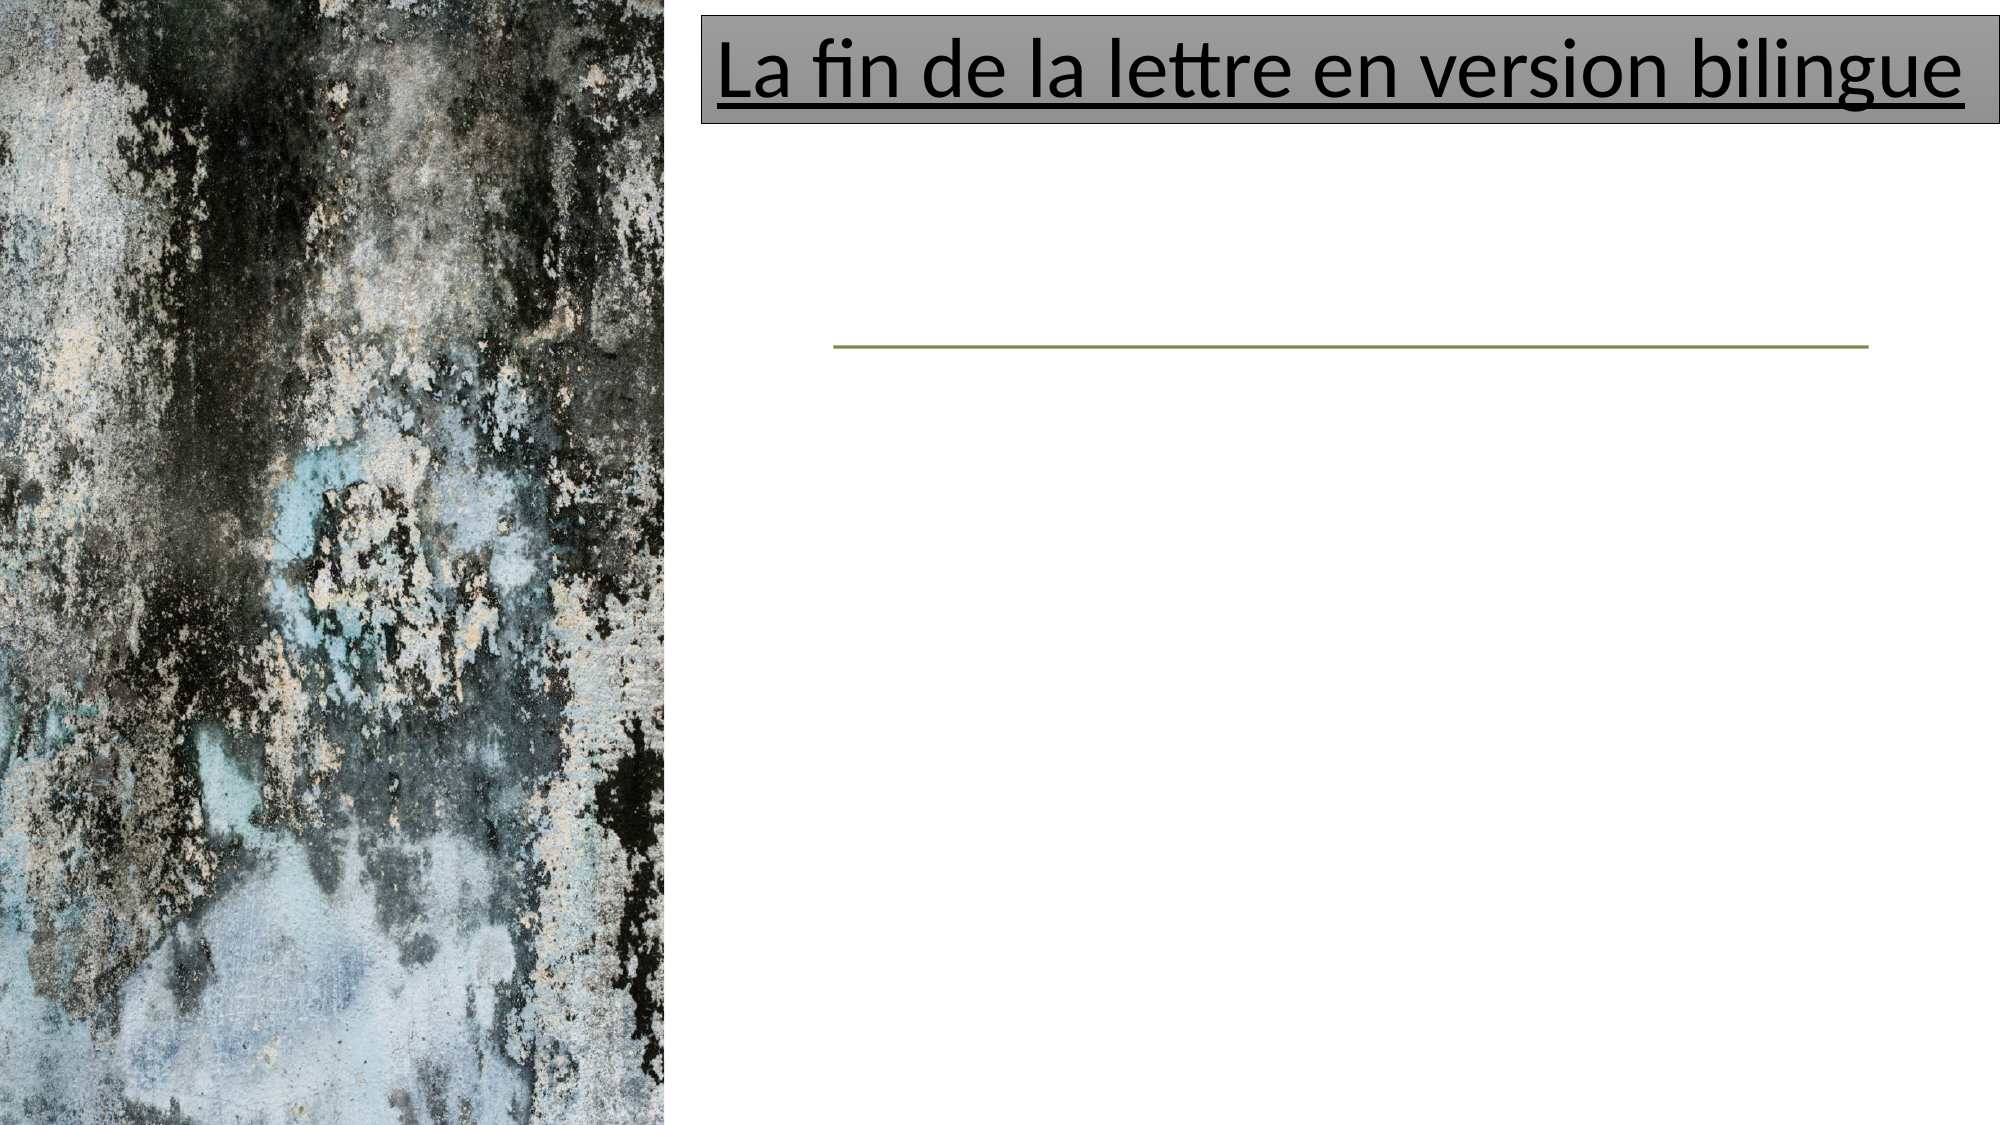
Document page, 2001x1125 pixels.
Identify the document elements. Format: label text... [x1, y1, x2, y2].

picture [0, 0, 665, 1125]
title La fin de la lettre en version bilingue [701, 15, 2000, 124]
